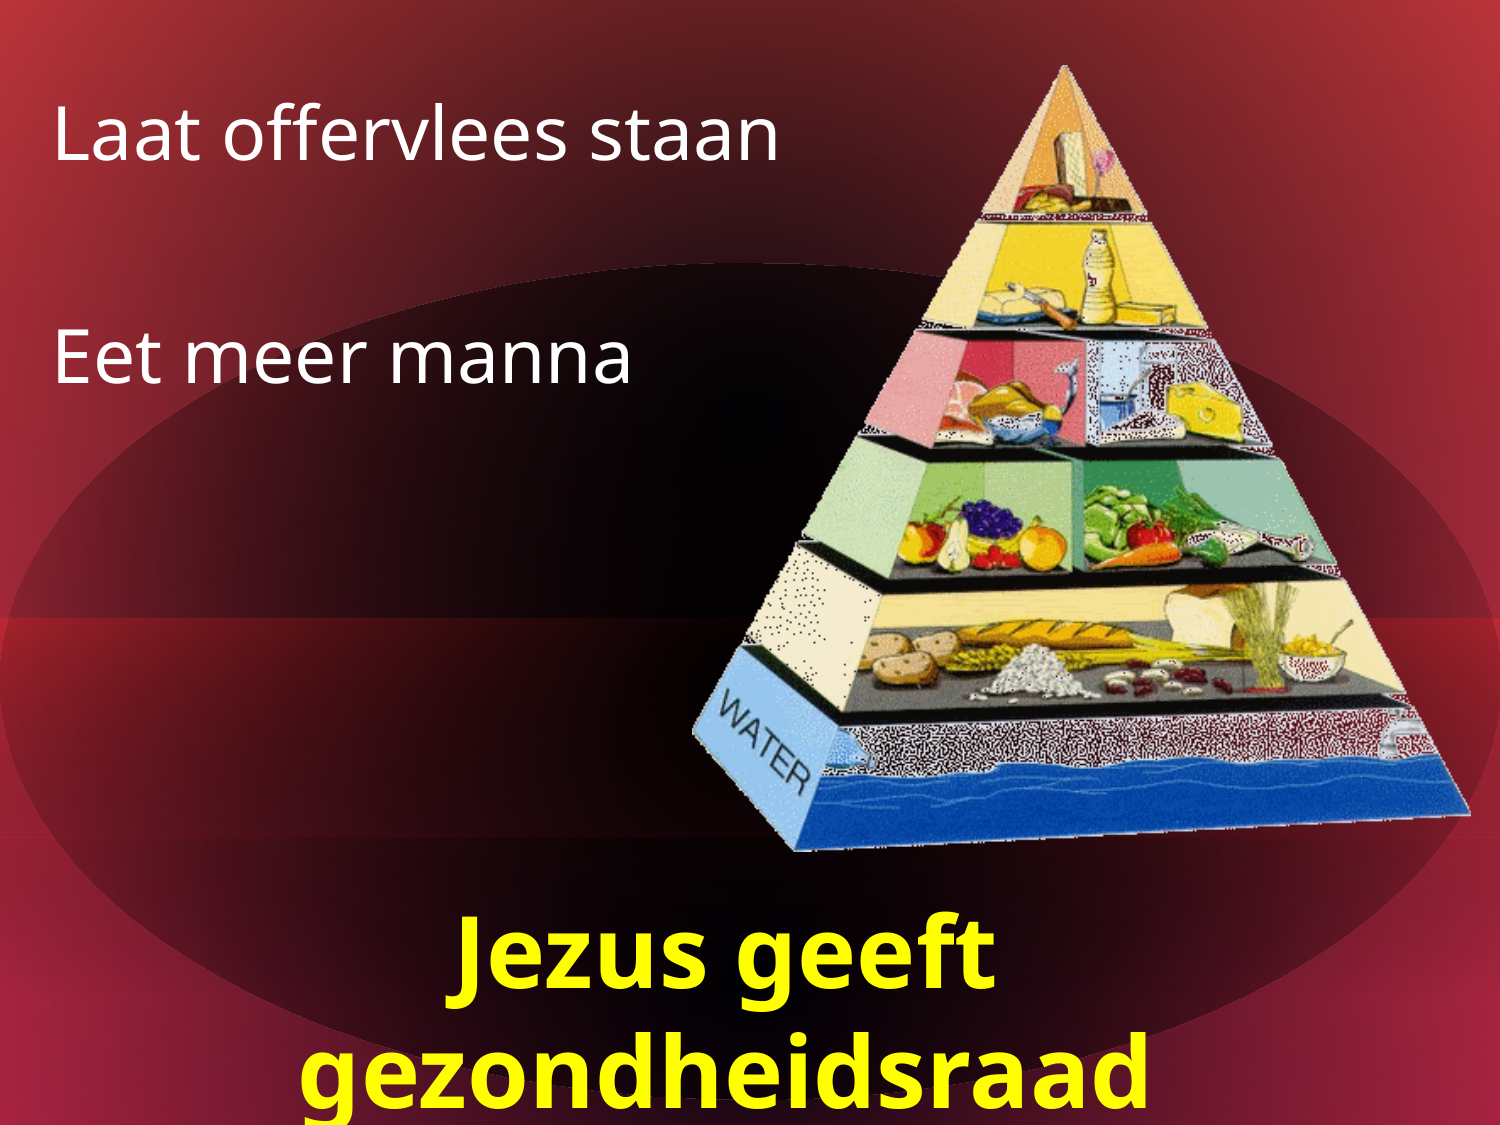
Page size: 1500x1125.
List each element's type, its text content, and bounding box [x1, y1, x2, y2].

title Jezus geeft gezondheidsraad [17, 881, 1436, 1069]
picture [692, 65, 1471, 853]
list Laat offervlees staan Eet meer manna [29, 78, 686, 575]
